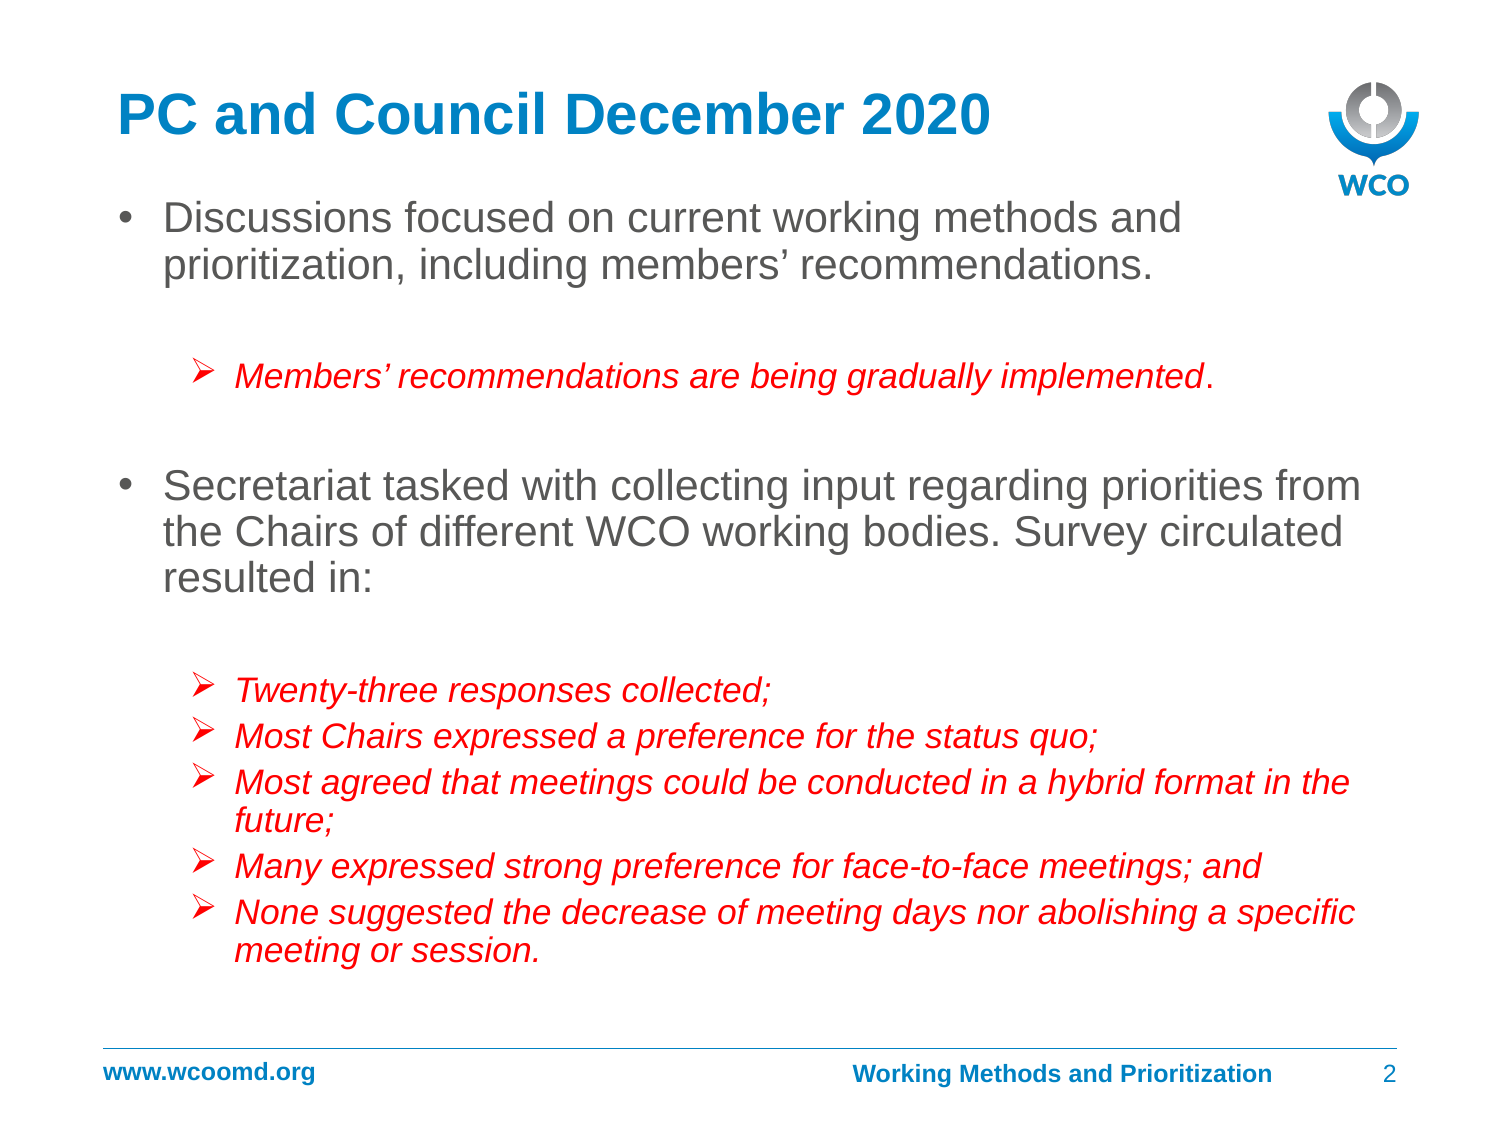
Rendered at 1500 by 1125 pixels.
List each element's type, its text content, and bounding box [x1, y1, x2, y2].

slide_number 2 [1301, 1042, 1397, 1103]
list Working Methods and Prioritization [508, 1042, 1274, 1103]
picture [1316, 59, 1431, 209]
list Discussions focused on current working methods and prioritization, including members’ recommendations. Members’ recommendations are being gradually implemented. Secretariat tasked with collecting input regarding priorities from the Chairs of different WCO working bodies. Survey circulated resulted in: Twenty-three responses collected; Most Chairs expressed a preference for the status quo; Most agreed that meetings could be conducted in a hybrid format in the future; Many expressed strong preference for face-to-face meetings; and None suggested the decrease of meeting days nor abolishing a specific meeting or session. [103, 188, 1397, 988]
picture [1393, 179, 1403, 191]
title PC and Council December 2020 [103, 76, 1274, 188]
